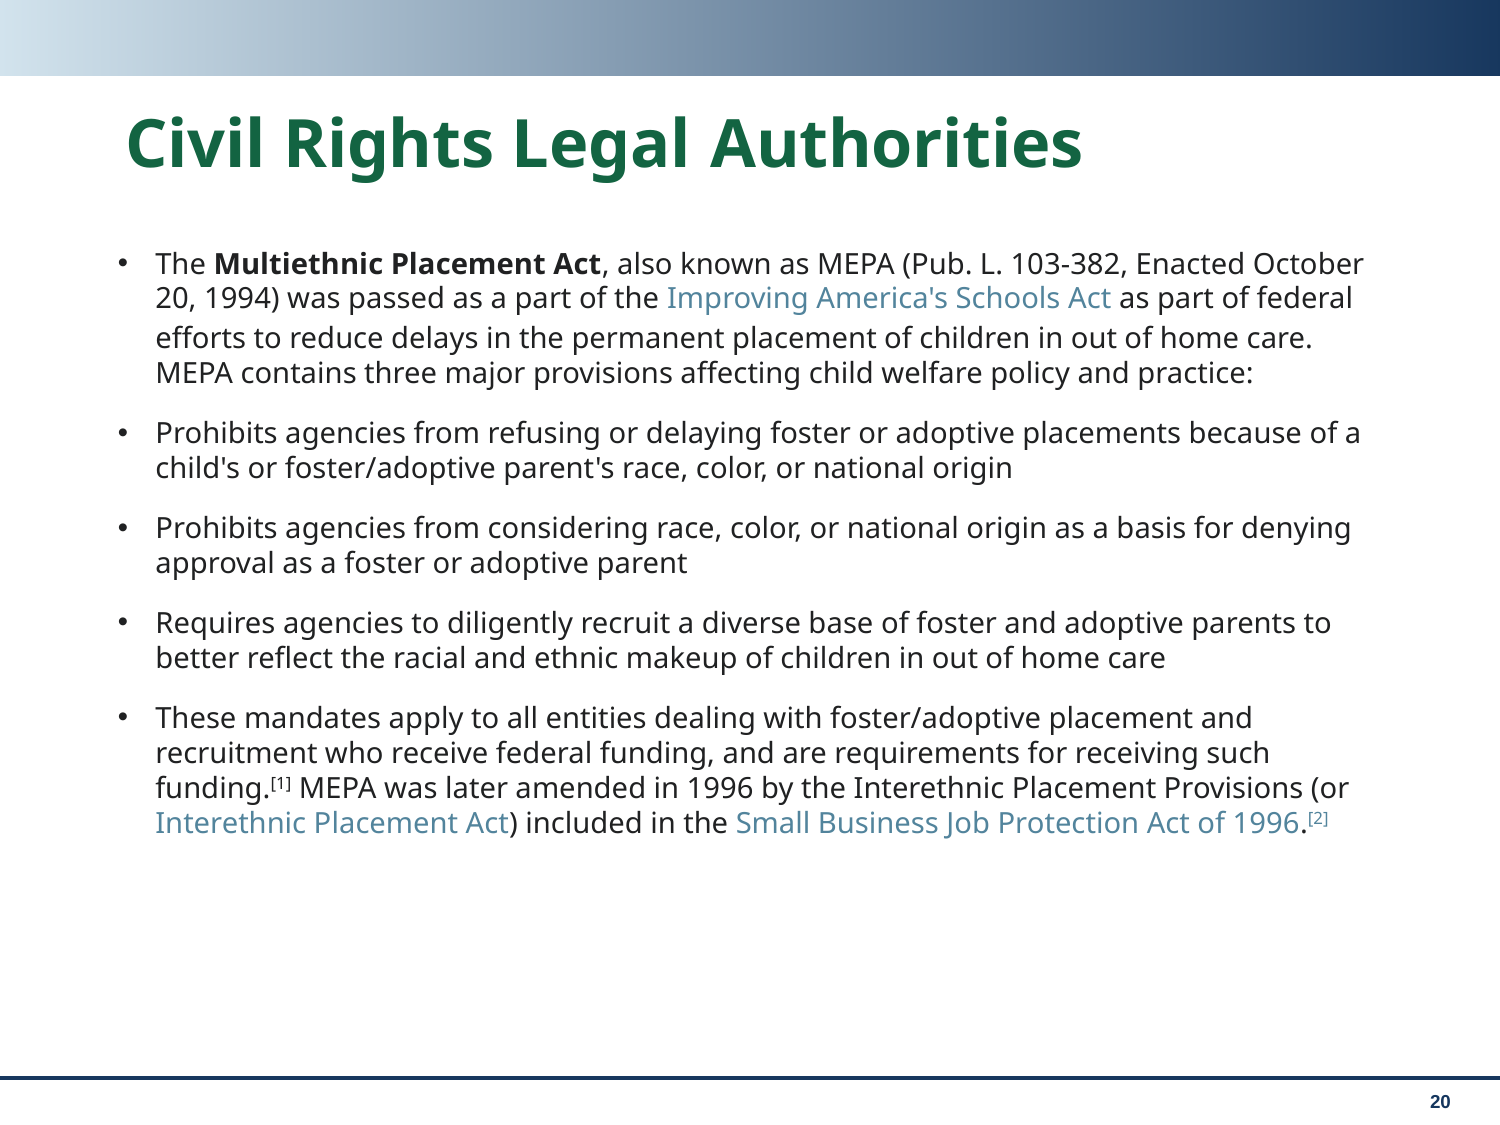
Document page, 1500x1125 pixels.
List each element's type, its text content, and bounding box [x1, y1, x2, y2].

title Civil Rights Legal Authorities [110, 102, 1398, 193]
list The Multiethnic Placement Act, also known as MEPA (Pub. L. 103-382, Enacted October 20, 1994) was passed as a part of the Improving America's Schools Act as part of federal efforts to reduce delays in the permanent placement of children in out of home care. MEPA contains three major provisions affecting child welfare policy and practice: Prohibits agencies from refusing or delaying foster or adoptive placements because of a child's or foster/adoptive parent's race, color, or national origin Prohibits agencies from considering race, color, or national origin as a basis for denying approval as a foster or adoptive parent Requires agencies to diligently recruit a diverse base of foster and adoptive parents to better reflect the racial and ethnic makeup of children in out of home care These mandates apply to all entities dealing with foster/adoptive placement and recruitment who receive federal funding, and are requirements for receiving such funding.[1] MEPA was later amended in 1996 by the Interethnic Placement Provisions (or Interethnic Placement Act) included in the Small Business Job Protection Act of 1996.[2] [103, 237, 1398, 1025]
